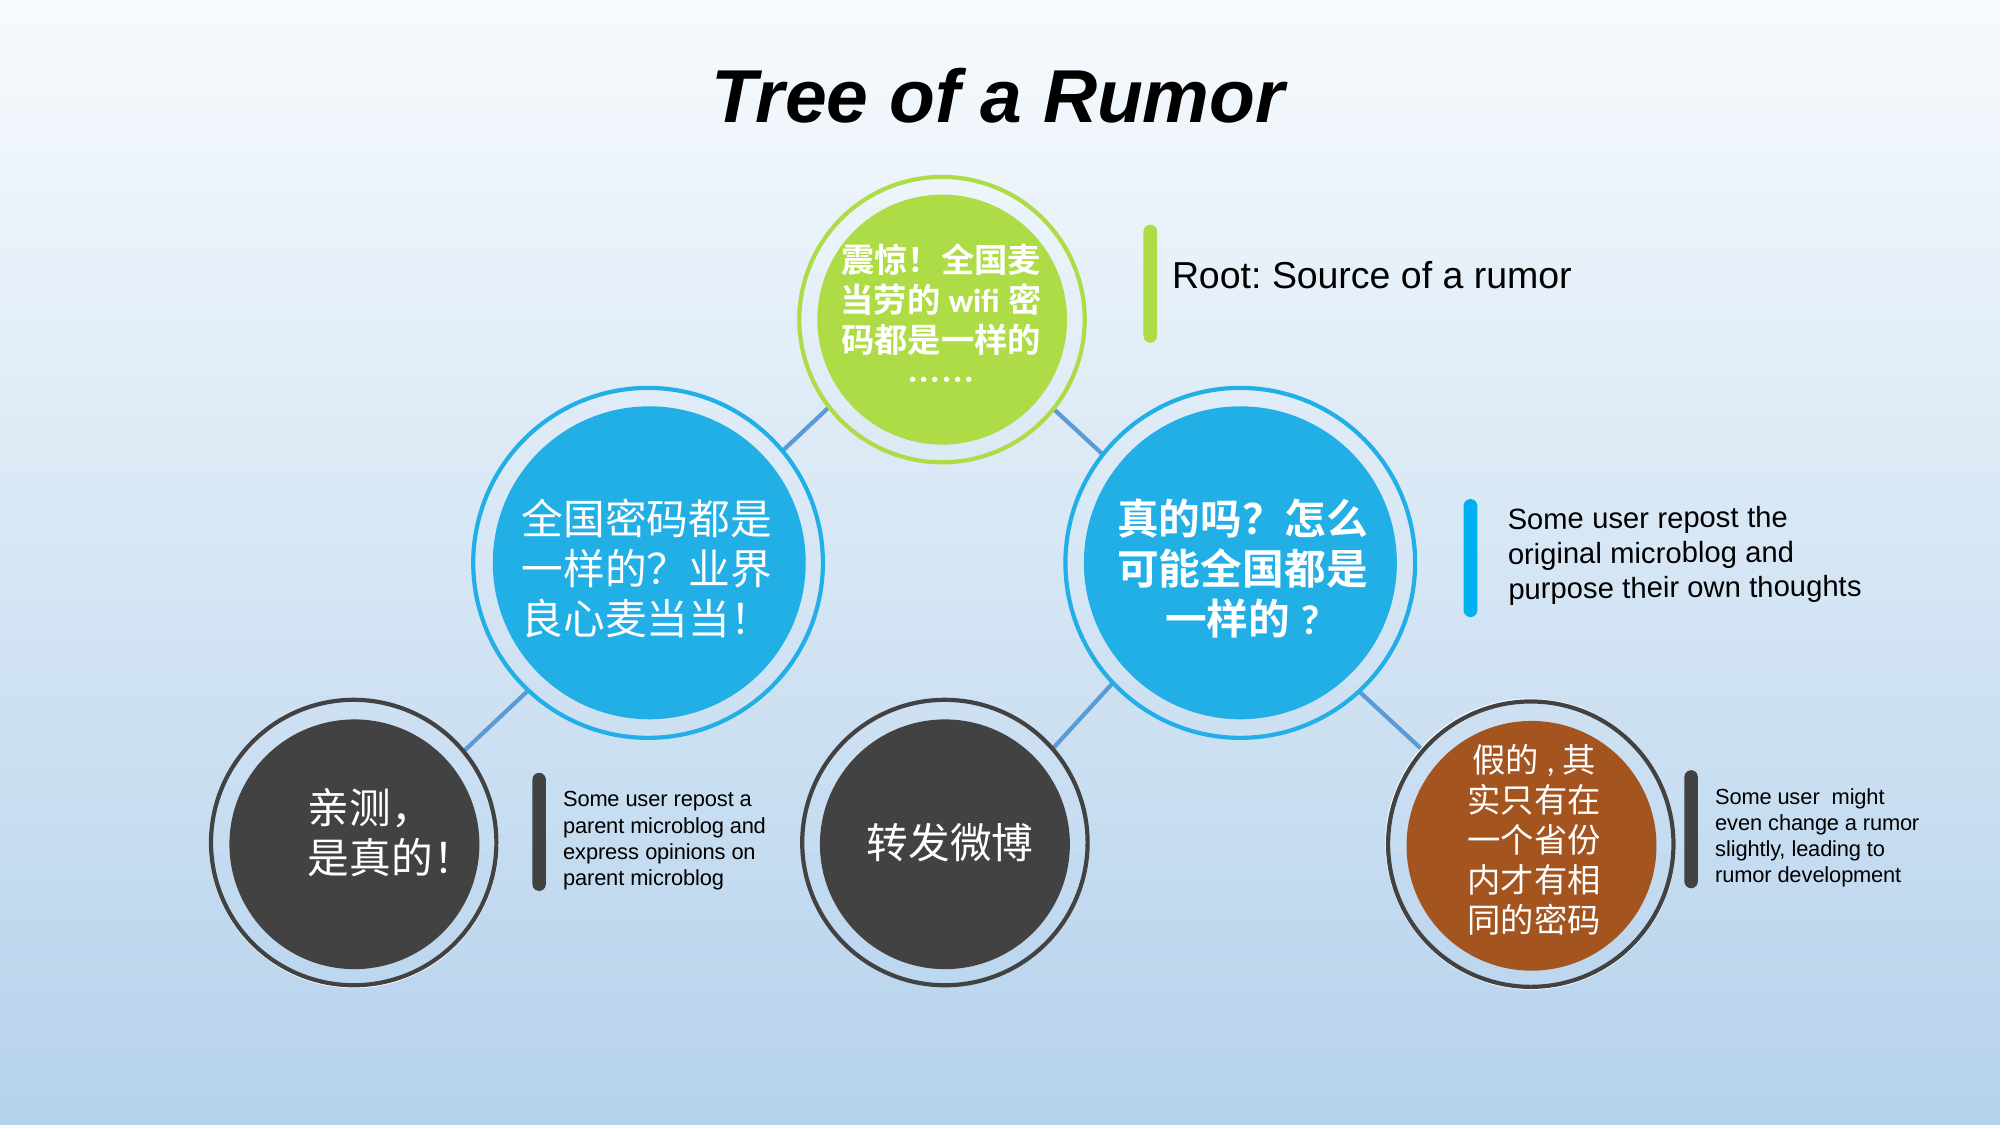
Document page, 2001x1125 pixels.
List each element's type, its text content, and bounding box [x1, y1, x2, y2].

text_box [1480, 720, 1583, 732]
text_box 转发微博 [809, 809, 1091, 875]
text_box [799, 244, 821, 396]
text_box [1083, 497, 1098, 628]
text_box [829, 176, 1055, 232]
text_box [802, 699, 1084, 986]
text_box [1463, 498, 1478, 618]
text_box [1143, 224, 1158, 343]
text_box [1111, 651, 1370, 720]
text_box [1061, 240, 1085, 399]
text_box Some user repost the original microblog and purpose their own thoughts [1492, 489, 1884, 613]
text_box [852, 407, 1032, 445]
text_box [492, 499, 506, 626]
text_box [829, 407, 1055, 463]
text_box 真的吗？怎么可能全国都是一样的? [1098, 485, 1387, 651]
text_box [1104, 406, 1377, 485]
text_box 震惊！全国麦当劳的wifi密码都是一样的…… [821, 232, 1061, 407]
text_box [825, 719, 1065, 809]
text_box [1061, 281, 1068, 359]
text_box [823, 875, 1067, 970]
text_box [1387, 508, 1397, 618]
text_box [513, 406, 786, 485]
text_box 亲测，是真的！ [284, 774, 457, 889]
text_box [229, 719, 480, 970]
text_box [1065, 387, 1416, 738]
text_box [519, 650, 780, 720]
text_box [1620, 757, 1657, 934]
text_box [211, 699, 497, 986]
text_box 全国密码都是一样的？业界良心麦当当！ [506, 485, 787, 650]
text_box Tree of a Rumor [596, 40, 1400, 146]
text_box [1388, 701, 1674, 987]
text_box [1406, 752, 1448, 939]
text_box [787, 488, 806, 638]
text_box Root: Source of a rumor [1157, 243, 1716, 304]
text_box [853, 194, 1032, 232]
text_box [532, 772, 546, 892]
text_box [1684, 770, 1698, 889]
text_box [817, 289, 821, 350]
text_box Some user might even change a rumor slightly, leading to rumor development [1700, 774, 1949, 895]
text_box Some user repost a parent microblog and express opinions on parent microblog [548, 777, 797, 898]
text_box [1458, 947, 1605, 971]
text_box [473, 387, 823, 738]
text_box 假的,其实只有在一个省份内才有相同的密码 [1448, 732, 1620, 947]
